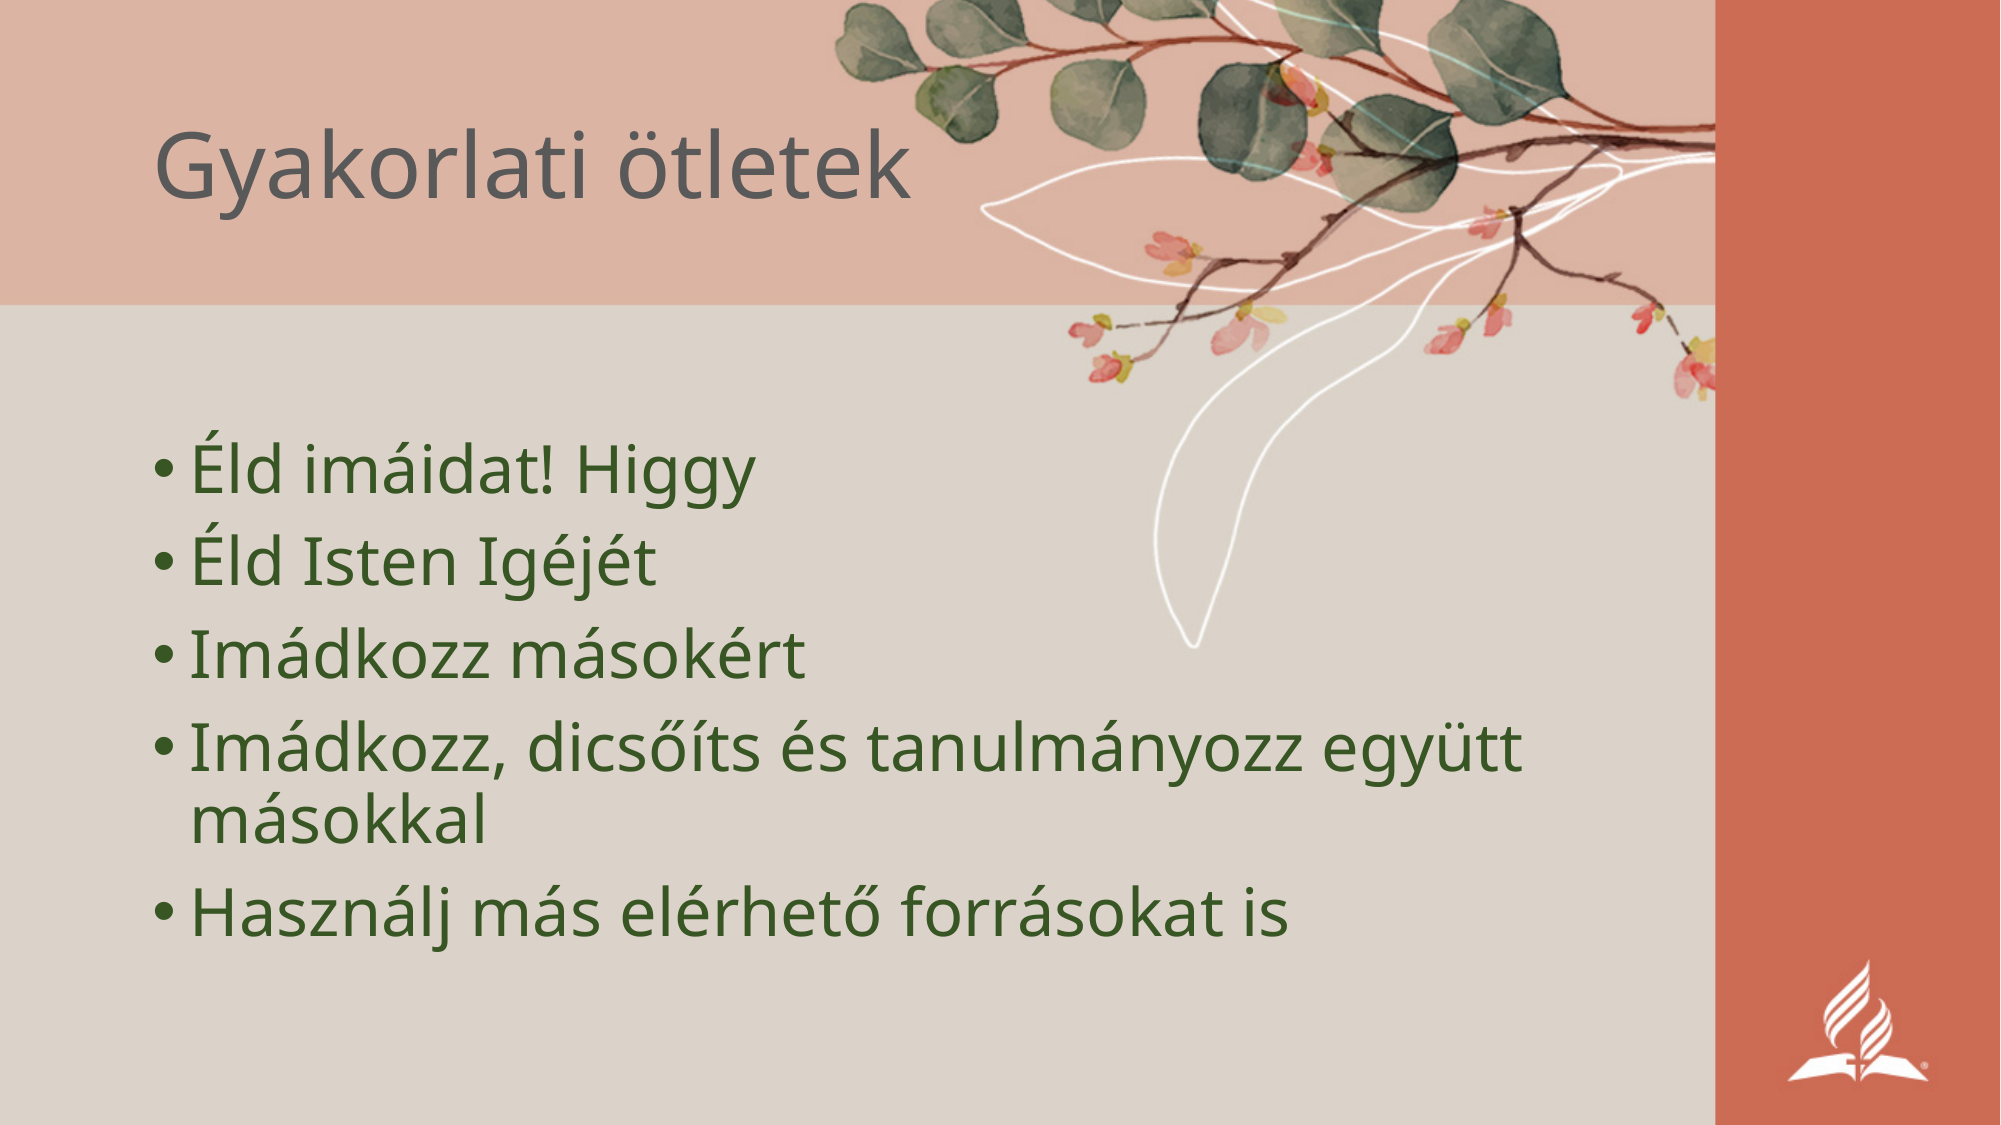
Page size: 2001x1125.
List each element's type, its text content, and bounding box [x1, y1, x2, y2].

title Gyakorlati ötletek [137, 59, 1863, 278]
picture [0, 0, 2001, 1125]
list Éld imáidat! Higgy Éld Isten Igéjét Imádkozz másokért Imádkozz, dicsőíts és tanulmányozz együtt másokkal Használj más elérhető forrásokat is [137, 428, 1608, 1014]
